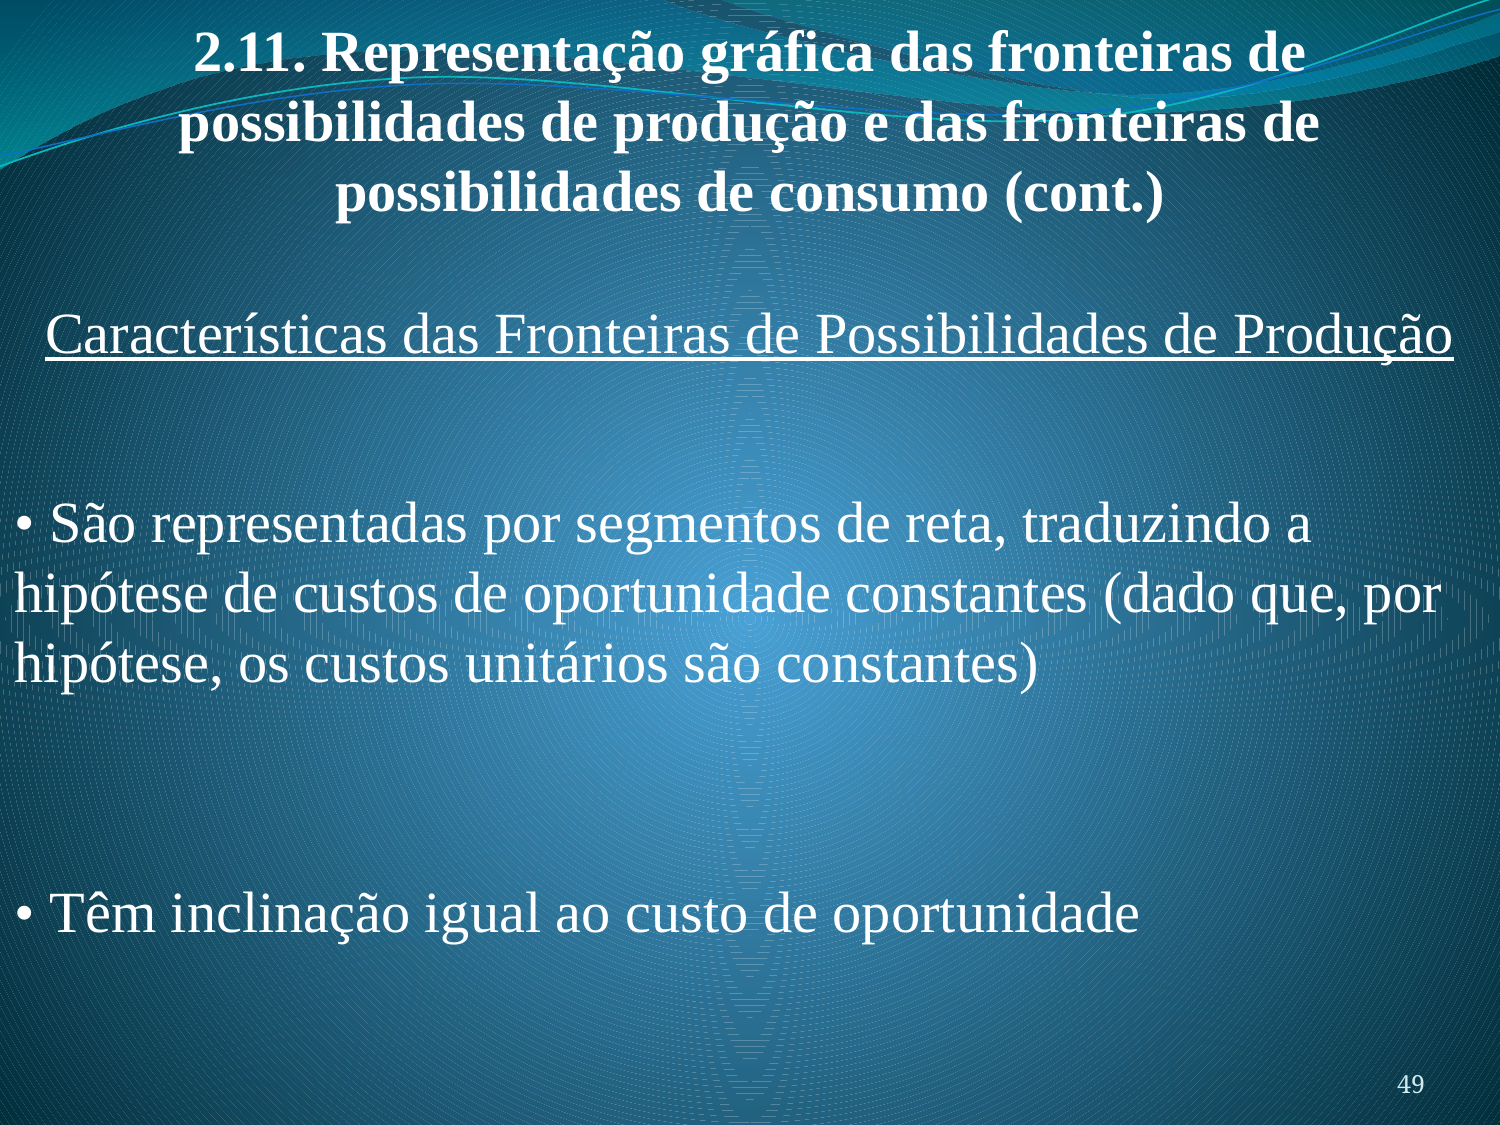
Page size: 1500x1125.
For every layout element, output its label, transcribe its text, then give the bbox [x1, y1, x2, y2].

text_box Características das Fronteiras de Possibilidades de Produção [0, 288, 1500, 373]
text_box • Têm inclinação igual ao custo de oportunidade [0, 866, 1500, 952]
slide_number 49 [1299, 1042, 1425, 1103]
text_box 2.11. Representação gráfica das fronteiras de possibilidades de produção e das fronteiras de possibilidades de consumo (cont.) [3, 5, 1497, 231]
text_box • São representadas por segmentos de reta, traduzindo a hipótese de custos de oportunidade constantes (dado que, por hipótese, os custos unitários são constantes) [0, 477, 1500, 702]
